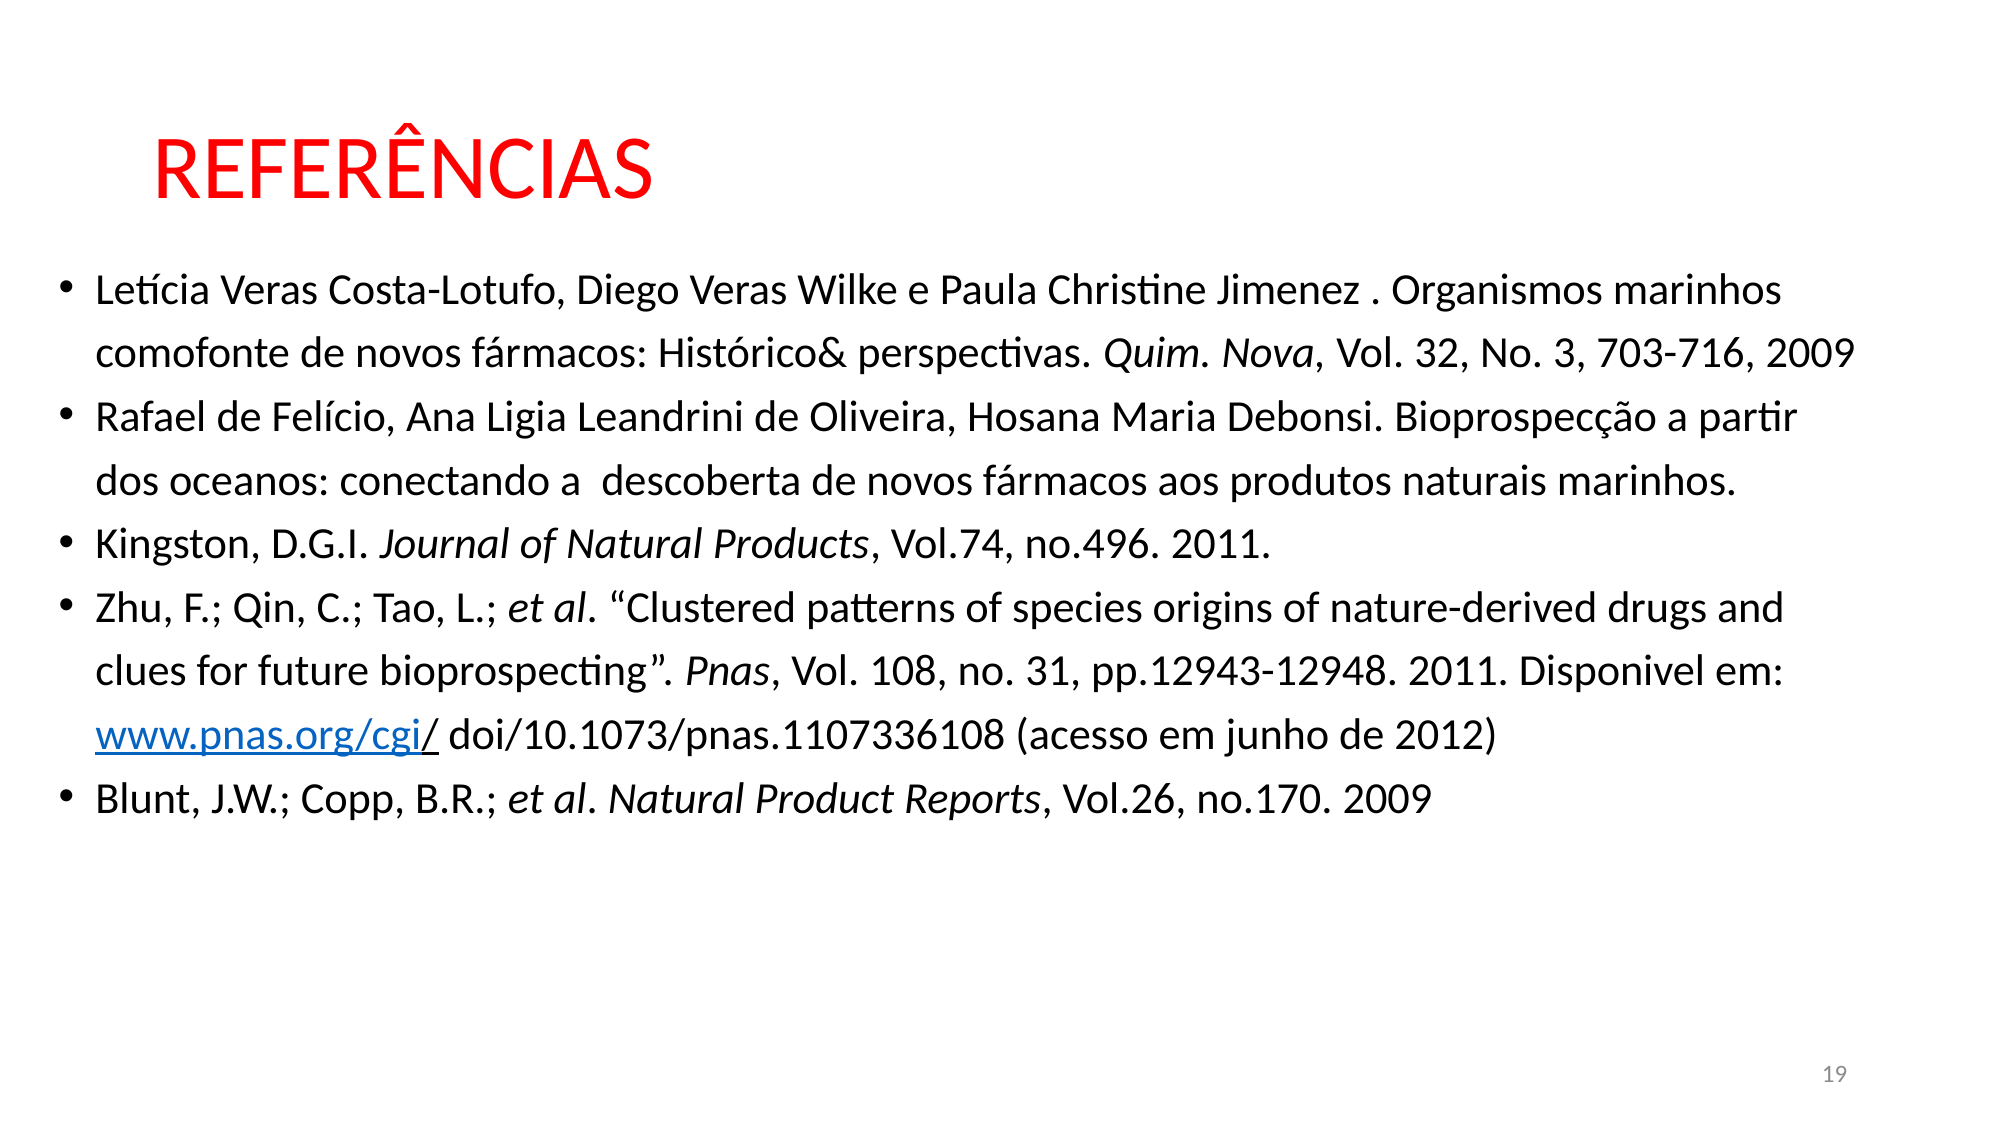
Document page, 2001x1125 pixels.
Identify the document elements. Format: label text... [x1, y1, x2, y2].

slide_number 19 [1412, 1042, 1863, 1103]
title REFERÊNCIAS [137, 59, 1863, 241]
list Letícia Veras Costa-Lotufo, Diego Veras Wilke e Paula Christine Jimenez . Organismos marinhos comofonte de novos fármacos: Histórico& perspectivas. Quim. Nova, Vol. 32, No. 3, 703-716, 2009 Rafael de Felício, Ana Ligia Leandrini de Oliveira, Hosana Maria Debonsi. Bioprospecção a partir dos oceanos: conectando a descoberta de novos fármacos aos produtos naturais marinhos. Kingston, D.G.I. Journal of Natural Products, Vol.74, no.496. 2011. Zhu, F.; Qin, C.; Tao, L.; et al. “Clustered patterns of species origins of nature-derived drugs and clues for future bioprospecting”. Pnas, Vol. 108, no. 31, pp.12943-12948. 2011. Disponivel em: www.pnas.org/cgi/ doi/10.1073/pnas.1107336108 (acesso em junho de 2012) Blunt, J.W.; Copp, B.R.; et al. Natural Product Reports, Vol.26, no.170. 2009 [43, 241, 1889, 843]
